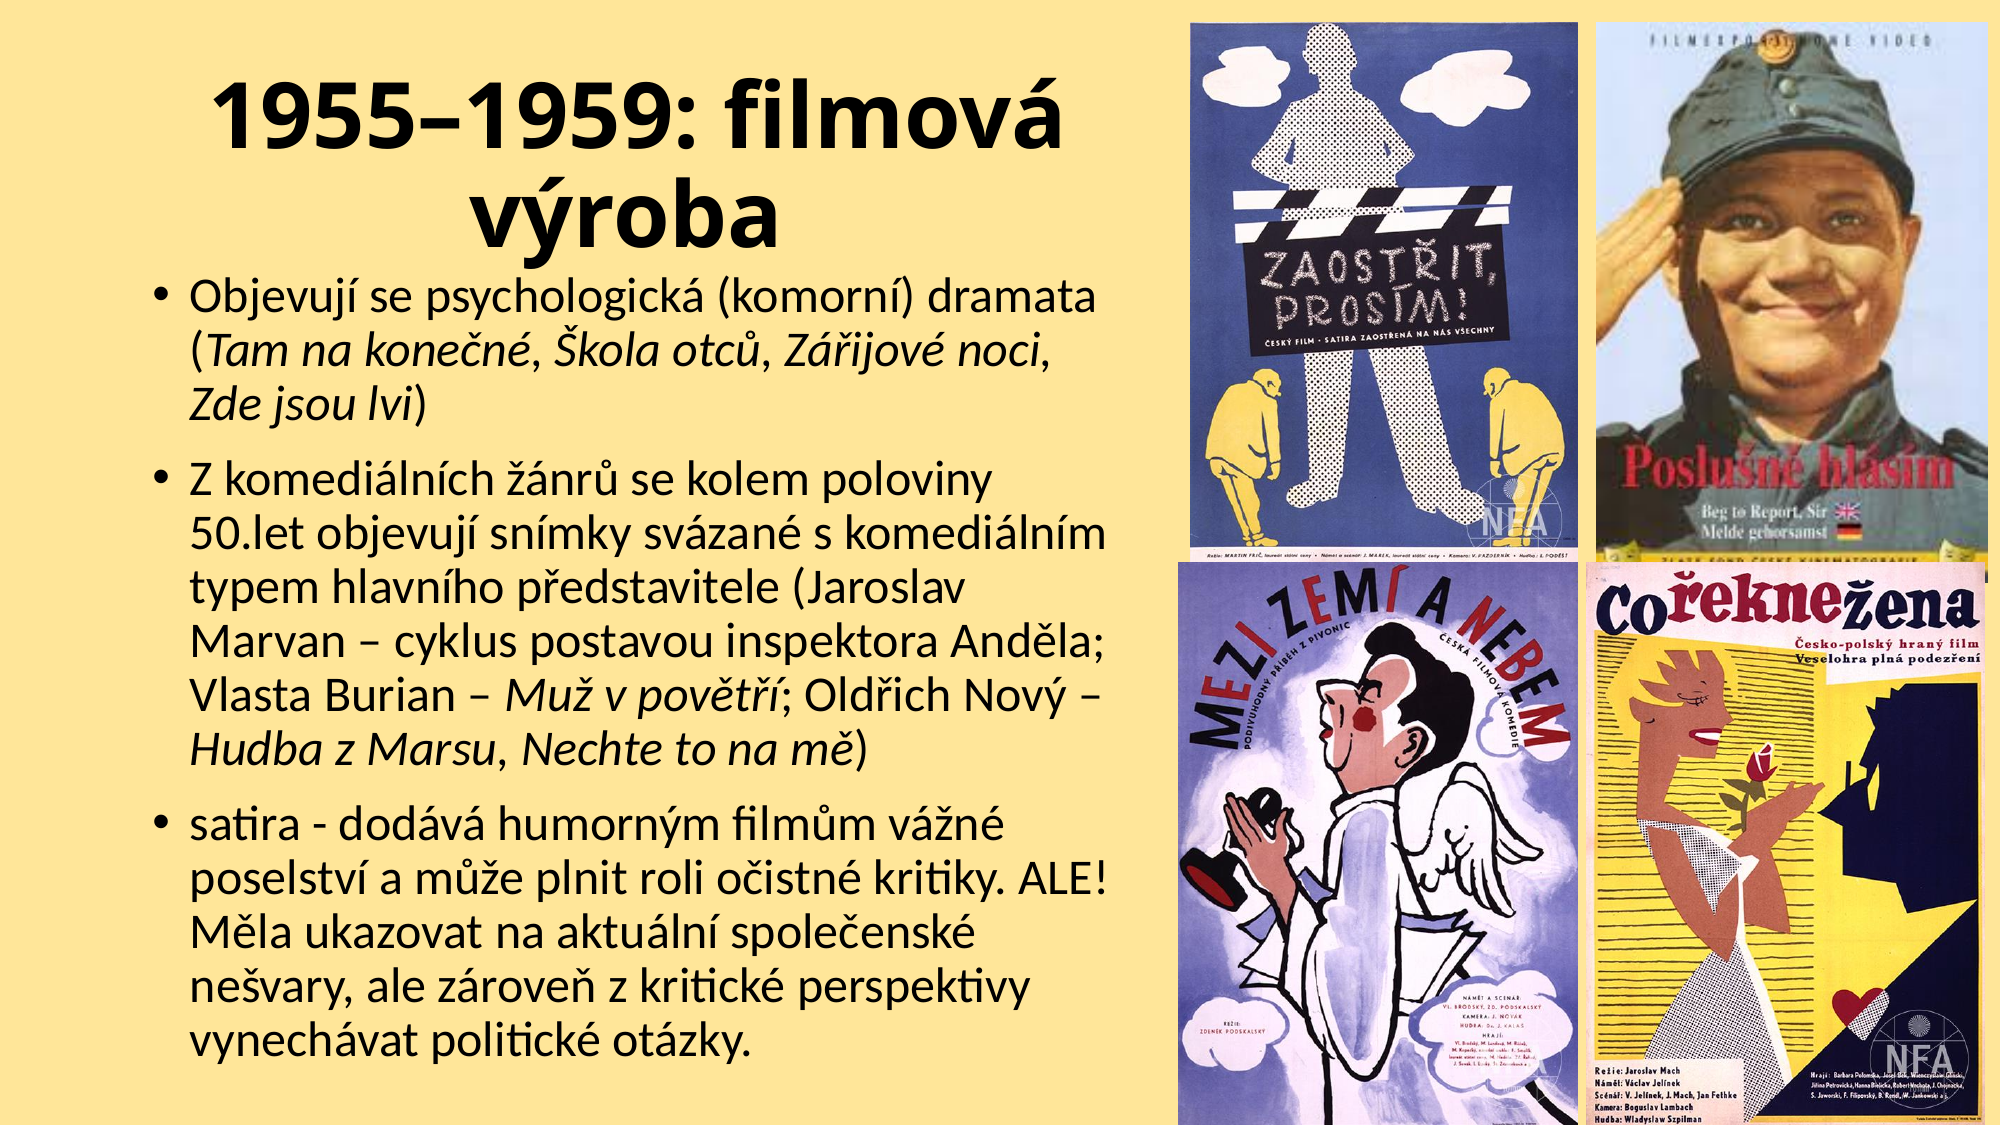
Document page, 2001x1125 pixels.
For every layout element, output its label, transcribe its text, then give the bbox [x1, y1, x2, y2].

list Objevují se psychologická (komorní) dramata (Tam na konečné, Škola otců, Zářijové noci, Zde jsou lvi) Z komediálních žánrů se kolem poloviny 50.let objevují snímky svázané s komediálním typem hlavního představitele (Jaroslav Marvan – cyklus postavou inspektora Anděla; Vlasta Burian – Muž v povětří; Oldřich Nový – Hudba z Marsu, Nechte to na mě) satira - dodává humorným filmům vážné poselství a může plnit roli očistné kritiky. ALE! Měla ukazovat na aktuální společenské nešvary, ale zároveň z kritické perspektivy vynechávat politické otázky. [137, 261, 1135, 976]
picture [1178, 22, 1578, 1125]
title 1955–1959: filmová výroba [90, 59, 1186, 278]
picture [1586, 22, 1988, 1125]
